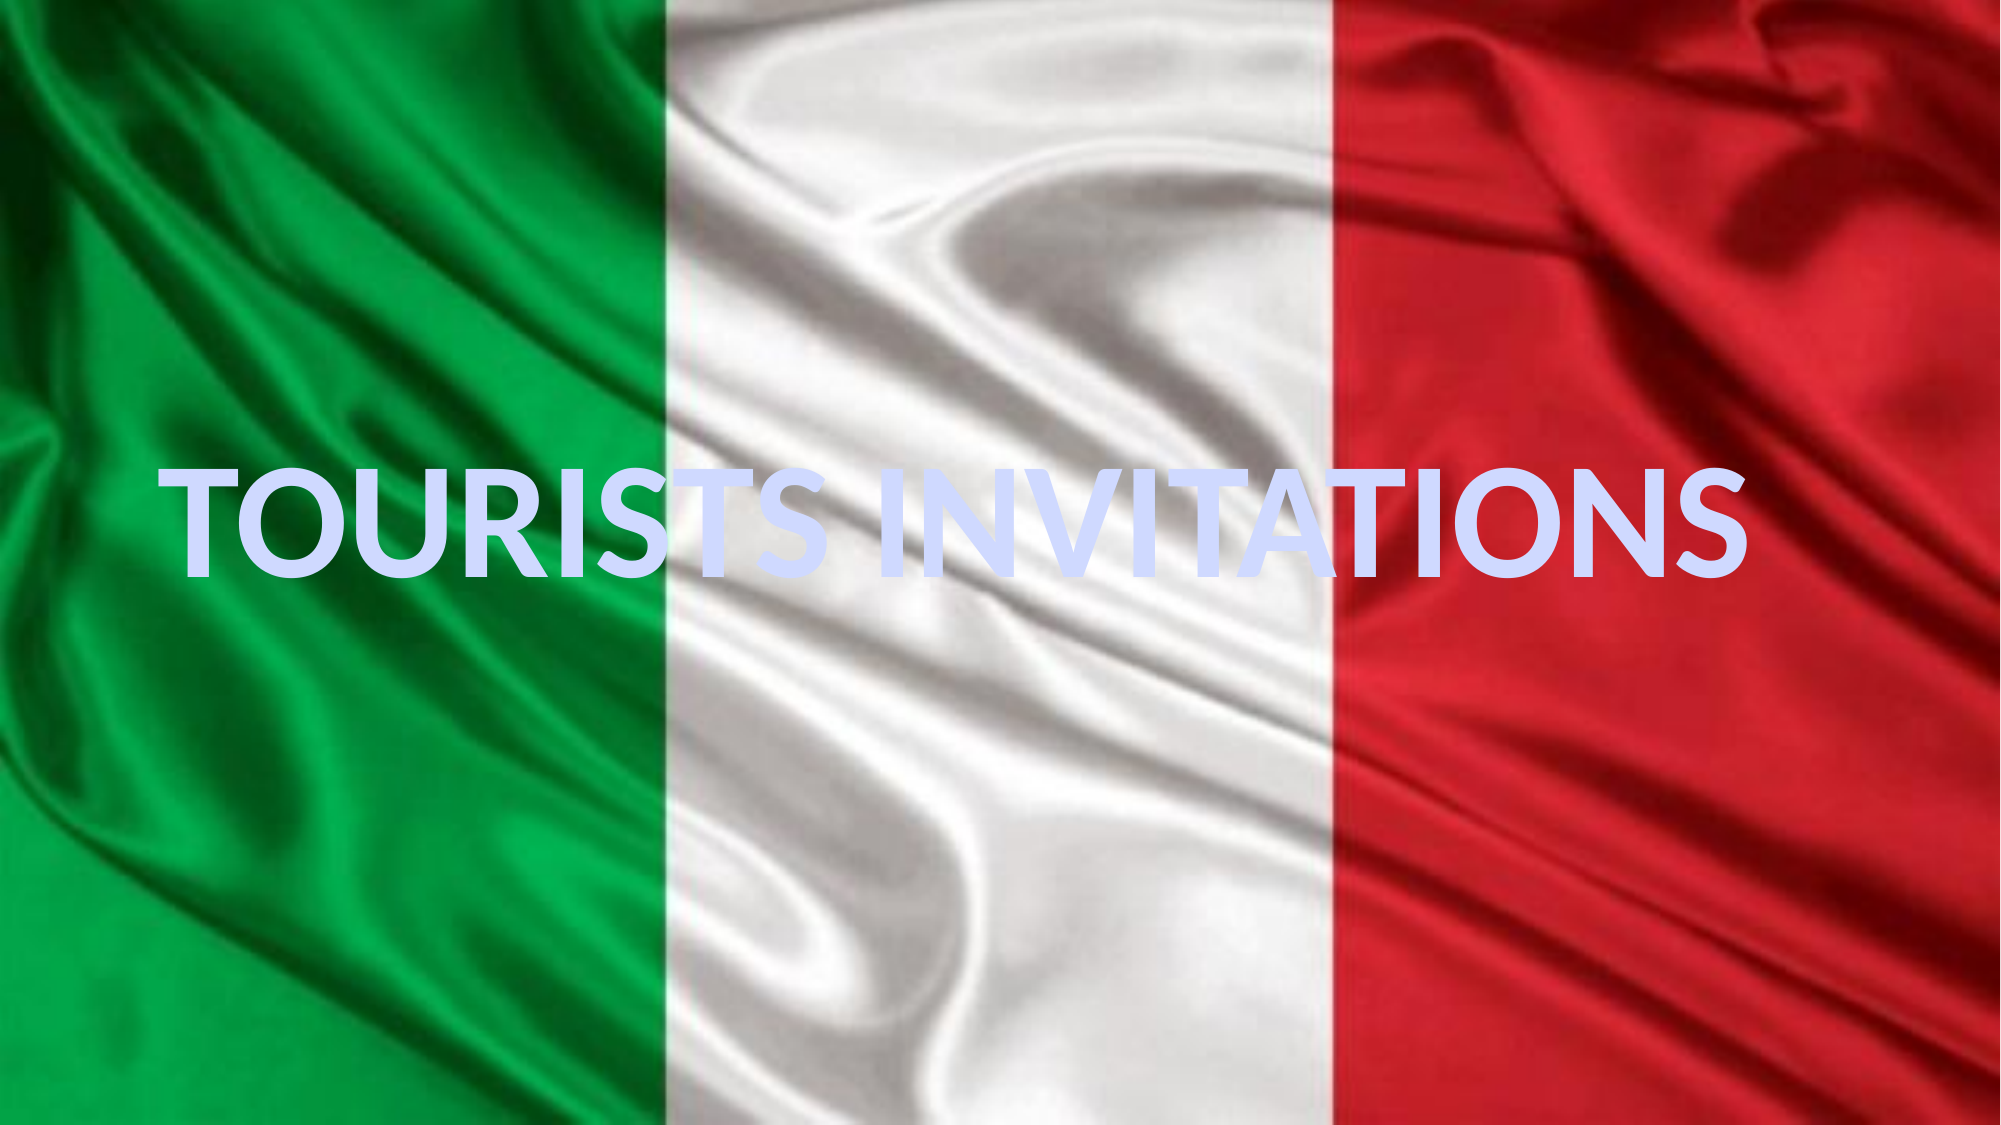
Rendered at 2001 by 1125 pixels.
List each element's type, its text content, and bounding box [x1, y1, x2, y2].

picture [0, 0, 2001, 1125]
title TOURISTS INVITATIONS [99, 82, 1850, 939]
